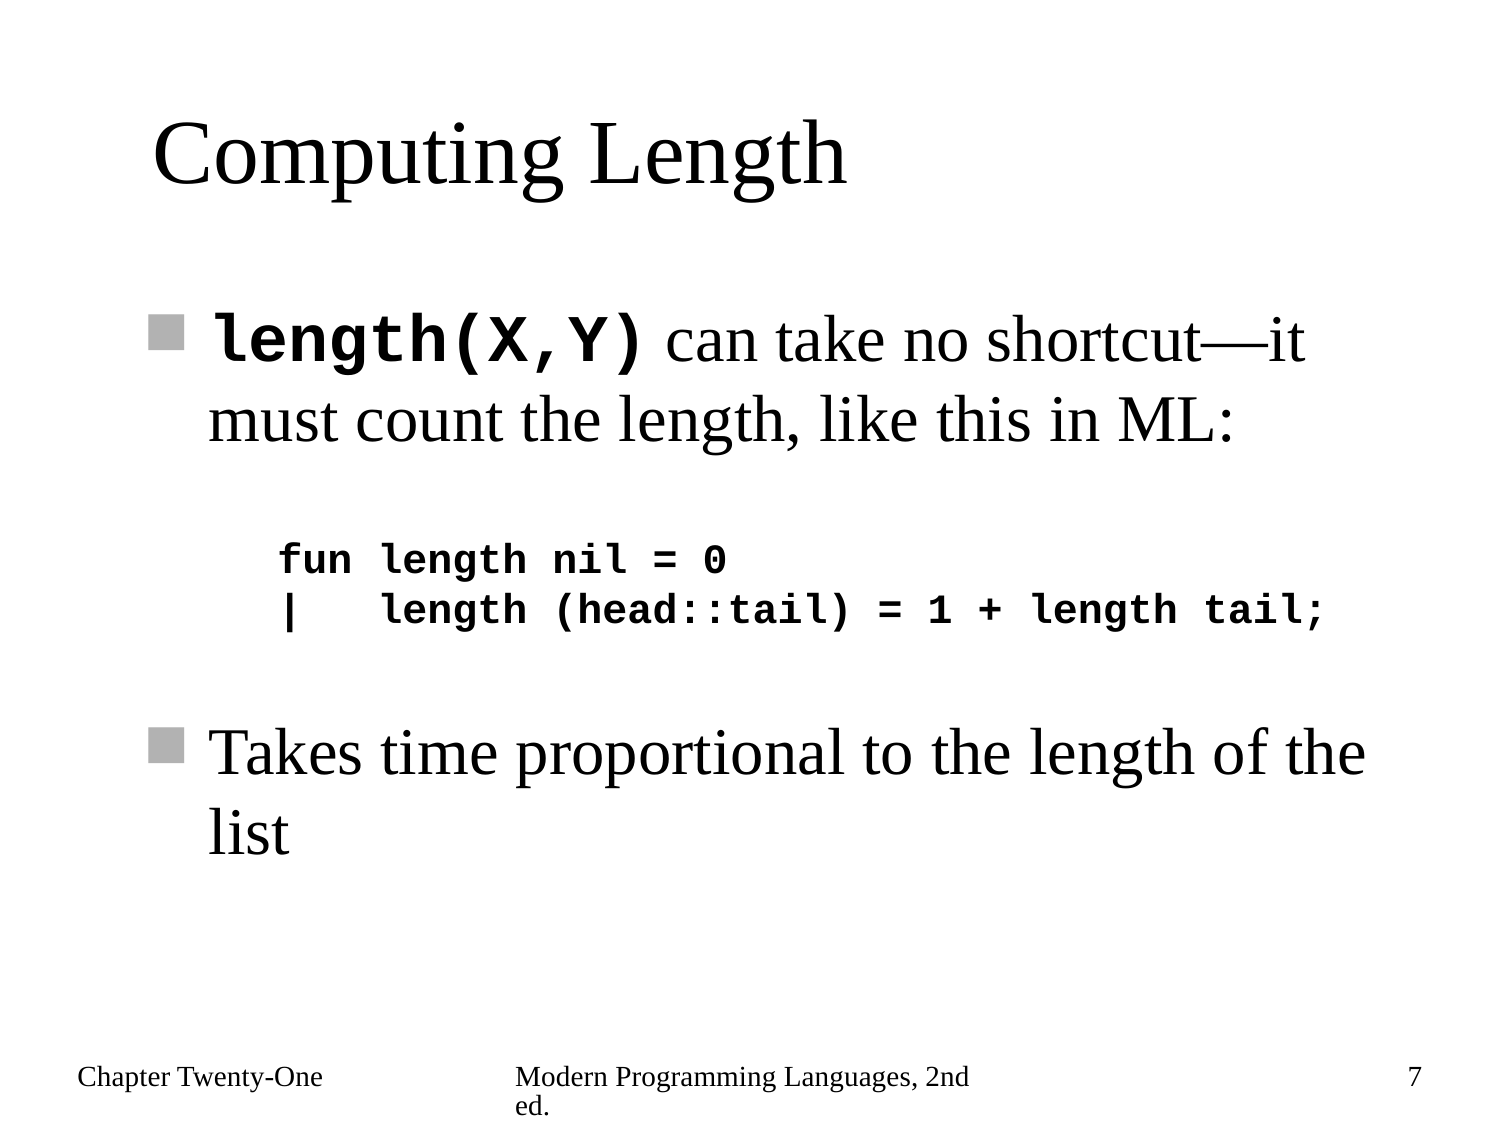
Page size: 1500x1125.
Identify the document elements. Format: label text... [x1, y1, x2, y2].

list length(X,Y) can take no shortcut—it must count the length, like this in ML: Takes time proportional to the length of the list [137, 287, 1413, 963]
slide_number 7 [1124, 1036, 1438, 1113]
footer Modern Programming Languages, 2nd ed. [499, 1036, 1001, 1113]
text_box fun length nil = 0 | length (head::tail) = 1 + length tail; [262, 524, 1413, 640]
title Computing Length [137, 56, 1413, 238]
slide_number Chapter Twenty-One [62, 1036, 401, 1113]
